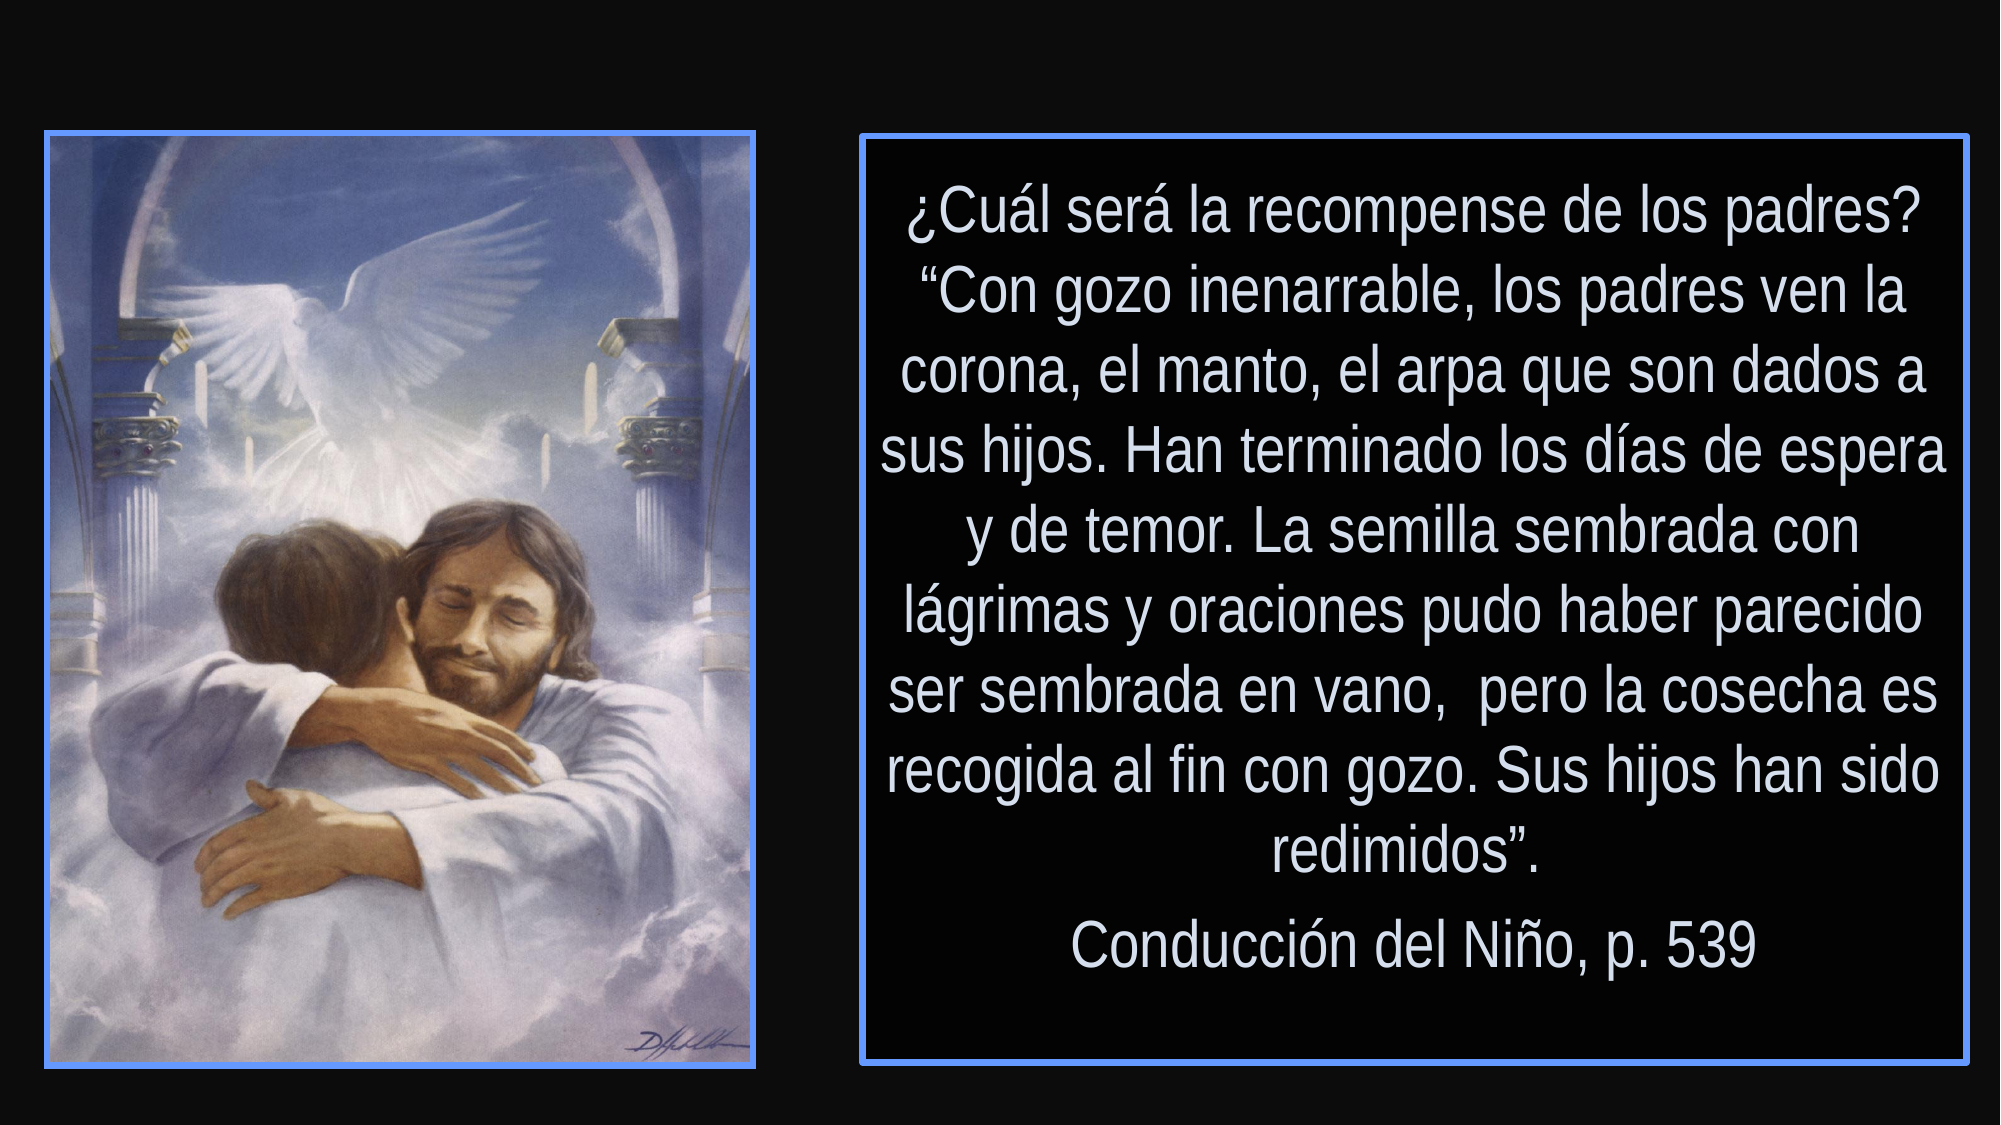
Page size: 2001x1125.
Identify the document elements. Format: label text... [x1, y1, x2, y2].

picture [49, 135, 751, 1063]
list ¿Cuál será la recompense de los padres? “Con gozo inenarrable, los padres ven la corona, el manto, el arpa que son dados a sus hijos. Han terminado los días de espera y de temor. La semilla sembrada con lágrimas y oraciones pudo haber parecido ser sembrada en vano, pero la cosecha es recogida al fin con gozo. Sus hijos han sido redimidos”. Conducción del Niño, p. 539 [862, 136, 1967, 1063]
